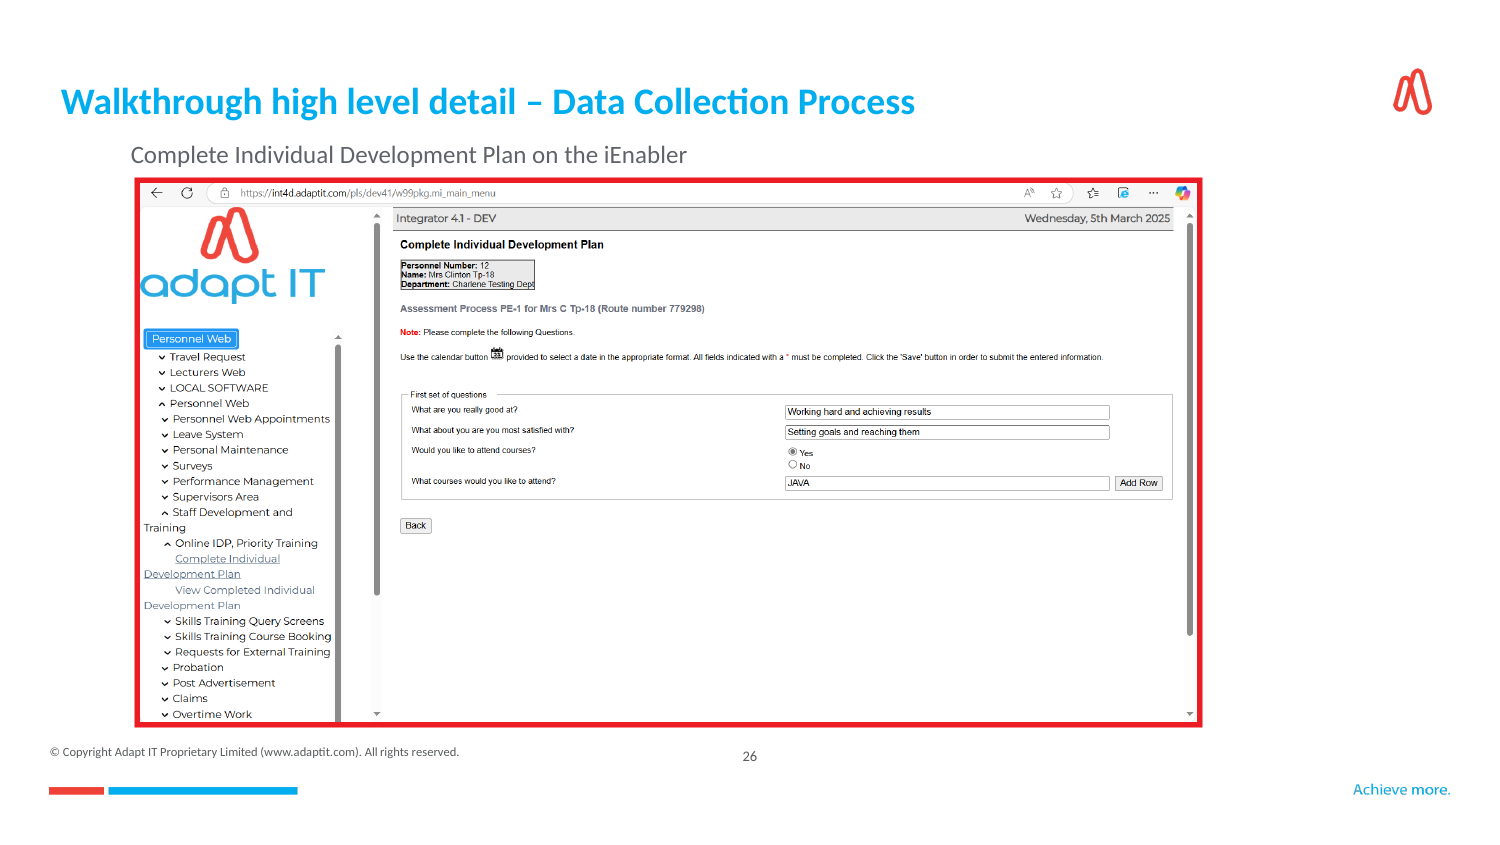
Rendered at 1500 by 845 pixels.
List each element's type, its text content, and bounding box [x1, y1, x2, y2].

title Walkthrough high level detail – Data Collection Processdevelopment [60, 59, 1461, 139]
list Complete Individual Development Plan on the iEnabler [130, 139, 802, 168]
picture [130, 168, 1207, 735]
picture [1374, 783, 1450, 795]
picture [49, 783, 1371, 795]
